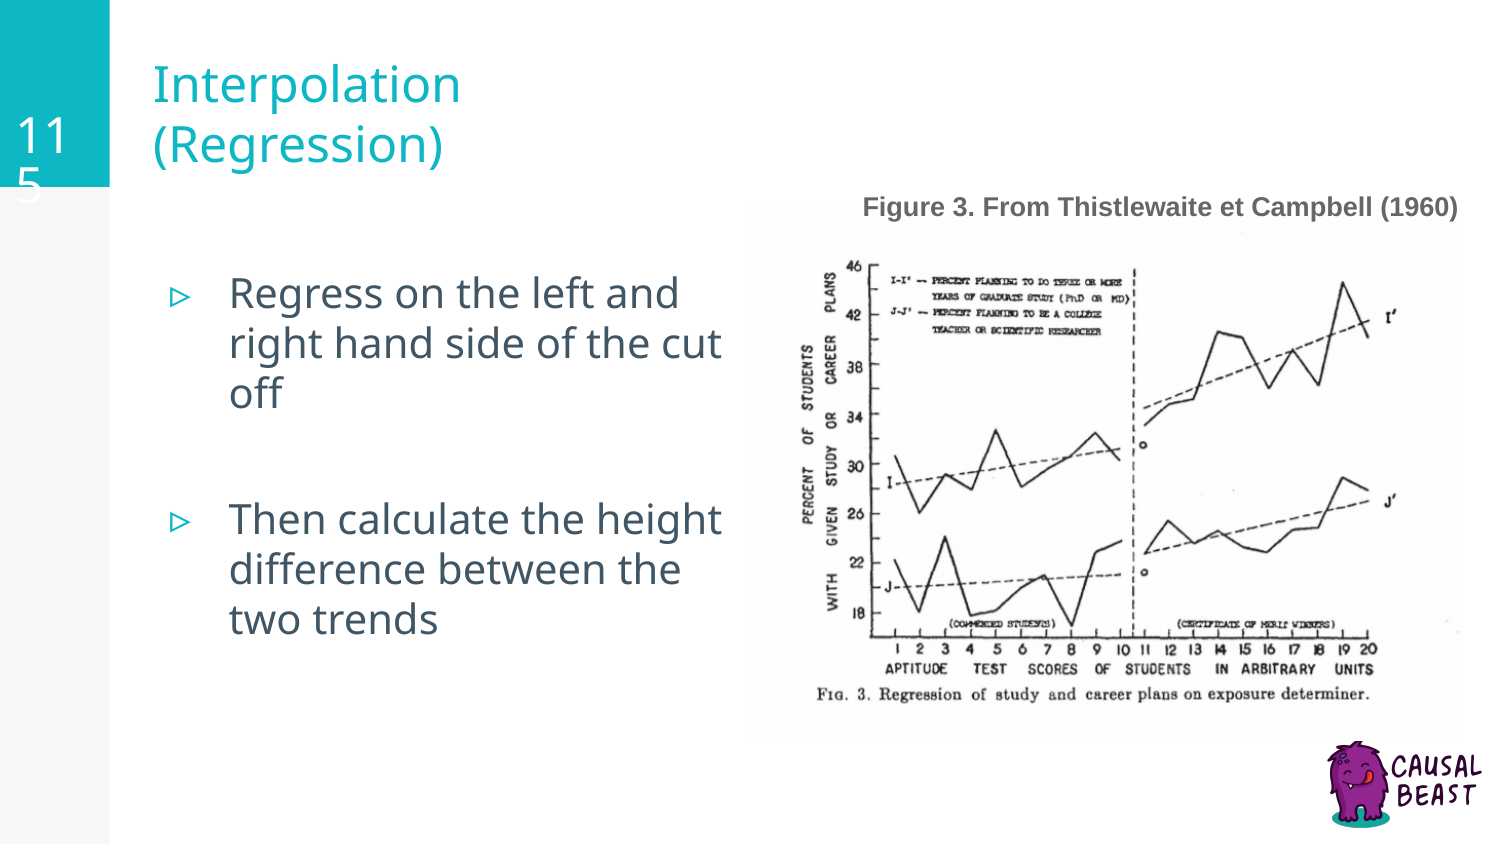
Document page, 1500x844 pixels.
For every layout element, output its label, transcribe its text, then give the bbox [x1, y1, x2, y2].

title Interpolation (Regression) [138, 0, 722, 188]
list Regress on the left and right hand side of the cut off Then calculate the height difference between the two trends [138, 252, 739, 808]
text_box Figure 3. From Thistlewaite et Campbell (1960) [820, 175, 1500, 203]
picture [744, 203, 1500, 842]
slide_number ‹#› [0, 0, 110, 187]
